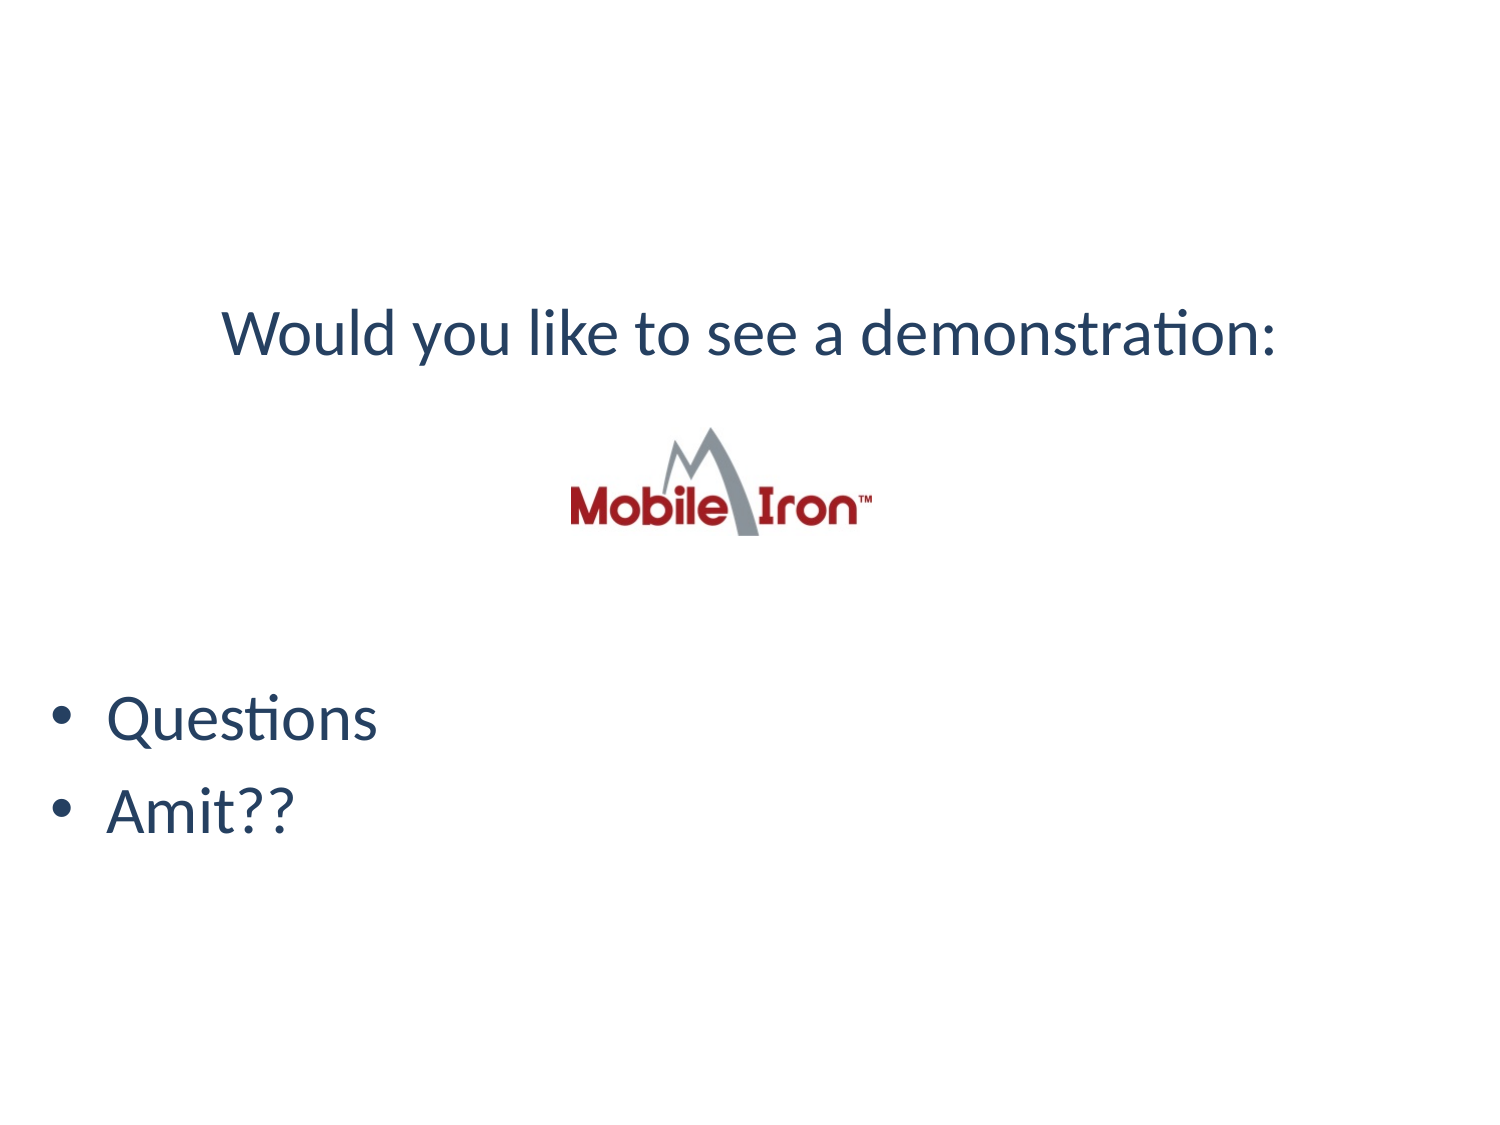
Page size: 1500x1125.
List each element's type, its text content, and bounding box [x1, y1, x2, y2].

subtitle Would you like to see a demonstration: Questions Amit?? [35, 187, 1465, 958]
picture [570, 427, 872, 536]
